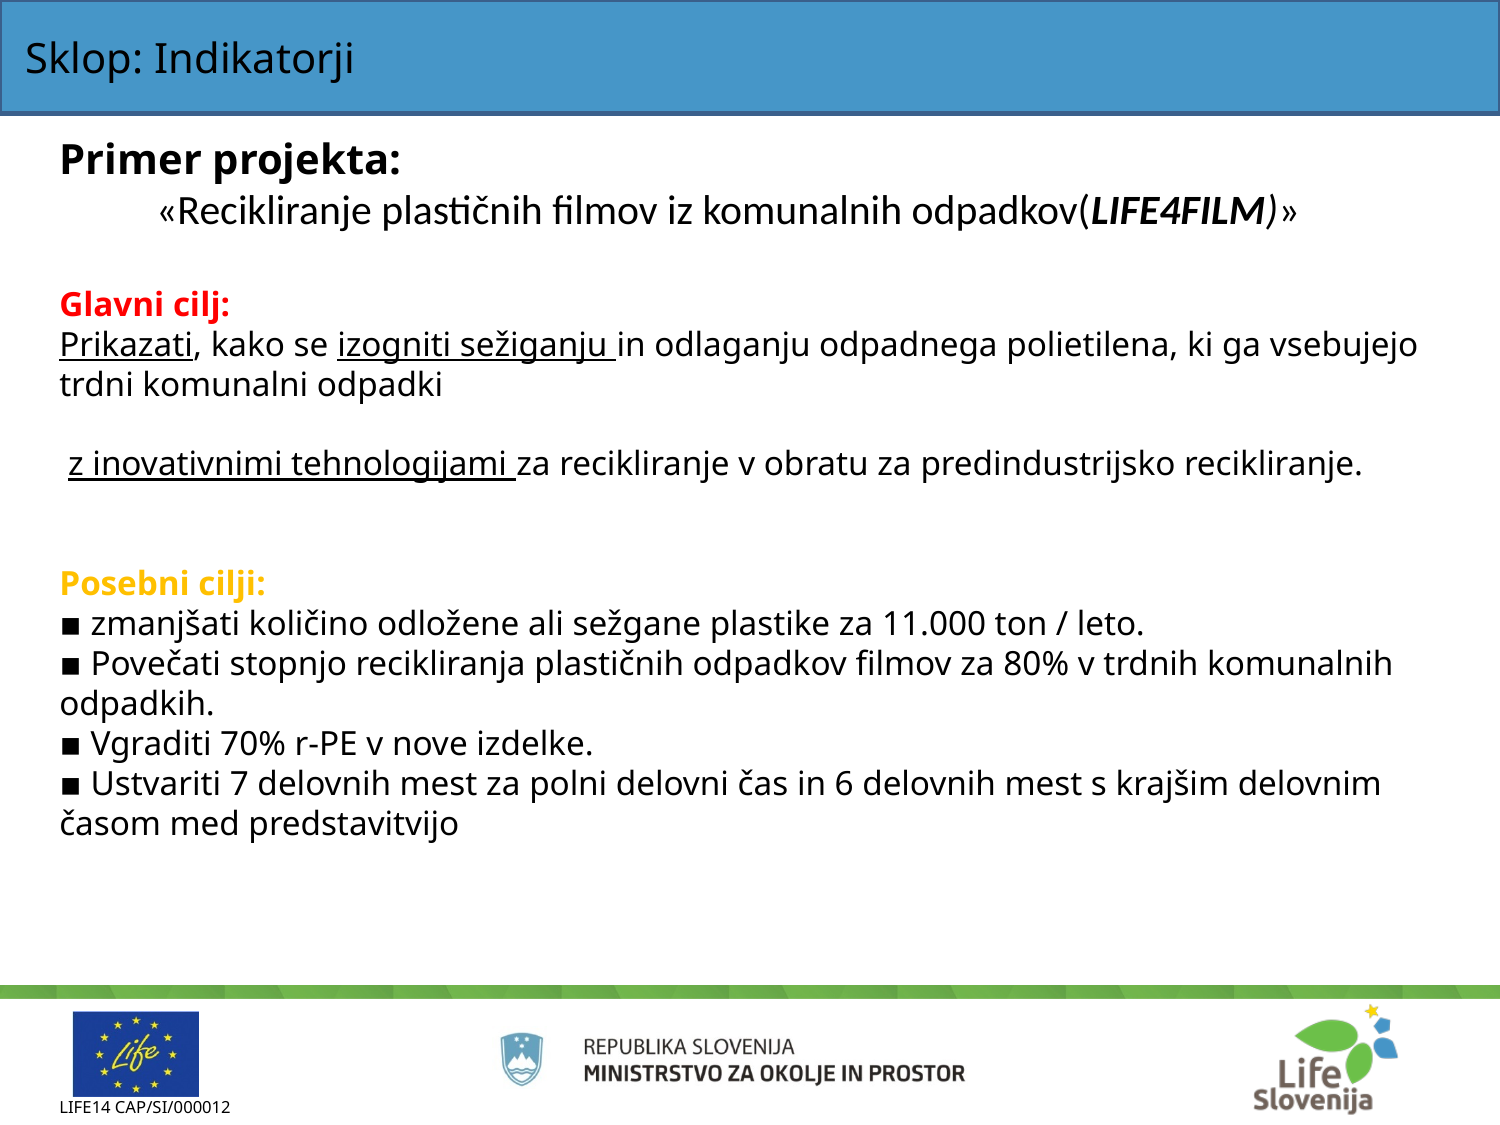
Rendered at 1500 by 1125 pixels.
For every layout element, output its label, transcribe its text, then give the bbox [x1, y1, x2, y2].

text_box Sklop: Indikatorji [0, 0, 1500, 116]
text_box Primer projekta: «Recikliranje plastičnih filmov iz komunalnih odpadkov(LIFE4FILM)» Glavni cilj: Prikazati, kako se izogniti sežiganju in odlaganju odpadnega polietilena, ki ga vsebujejo trdni komunalni odpadki z inovativnimi tehnologijami za recikliranje v obratu za predindustrijsko recikliranje. Posebni cilji: ▪ zmanjšati količino odložene ali sežgane plastike za 11.000 ton / leto. ▪ Povečati stopnjo recikliranja plastičnih odpadkov filmov za 80% v trdnih komunalnih odpadkih. ▪ Vgraditi 70% r-PE v nove izdelke. ▪ Ustvariti 7 delovnih mest za polni delovni čas in 6 delovnih mest s krajšim delovnim časom med predstavitvijo [44, 125, 1483, 850]
picture [1249, 1000, 1404, 1119]
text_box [44, 1011, 255, 1125]
picture [0, 984, 1500, 999]
picture [491, 1026, 972, 1090]
